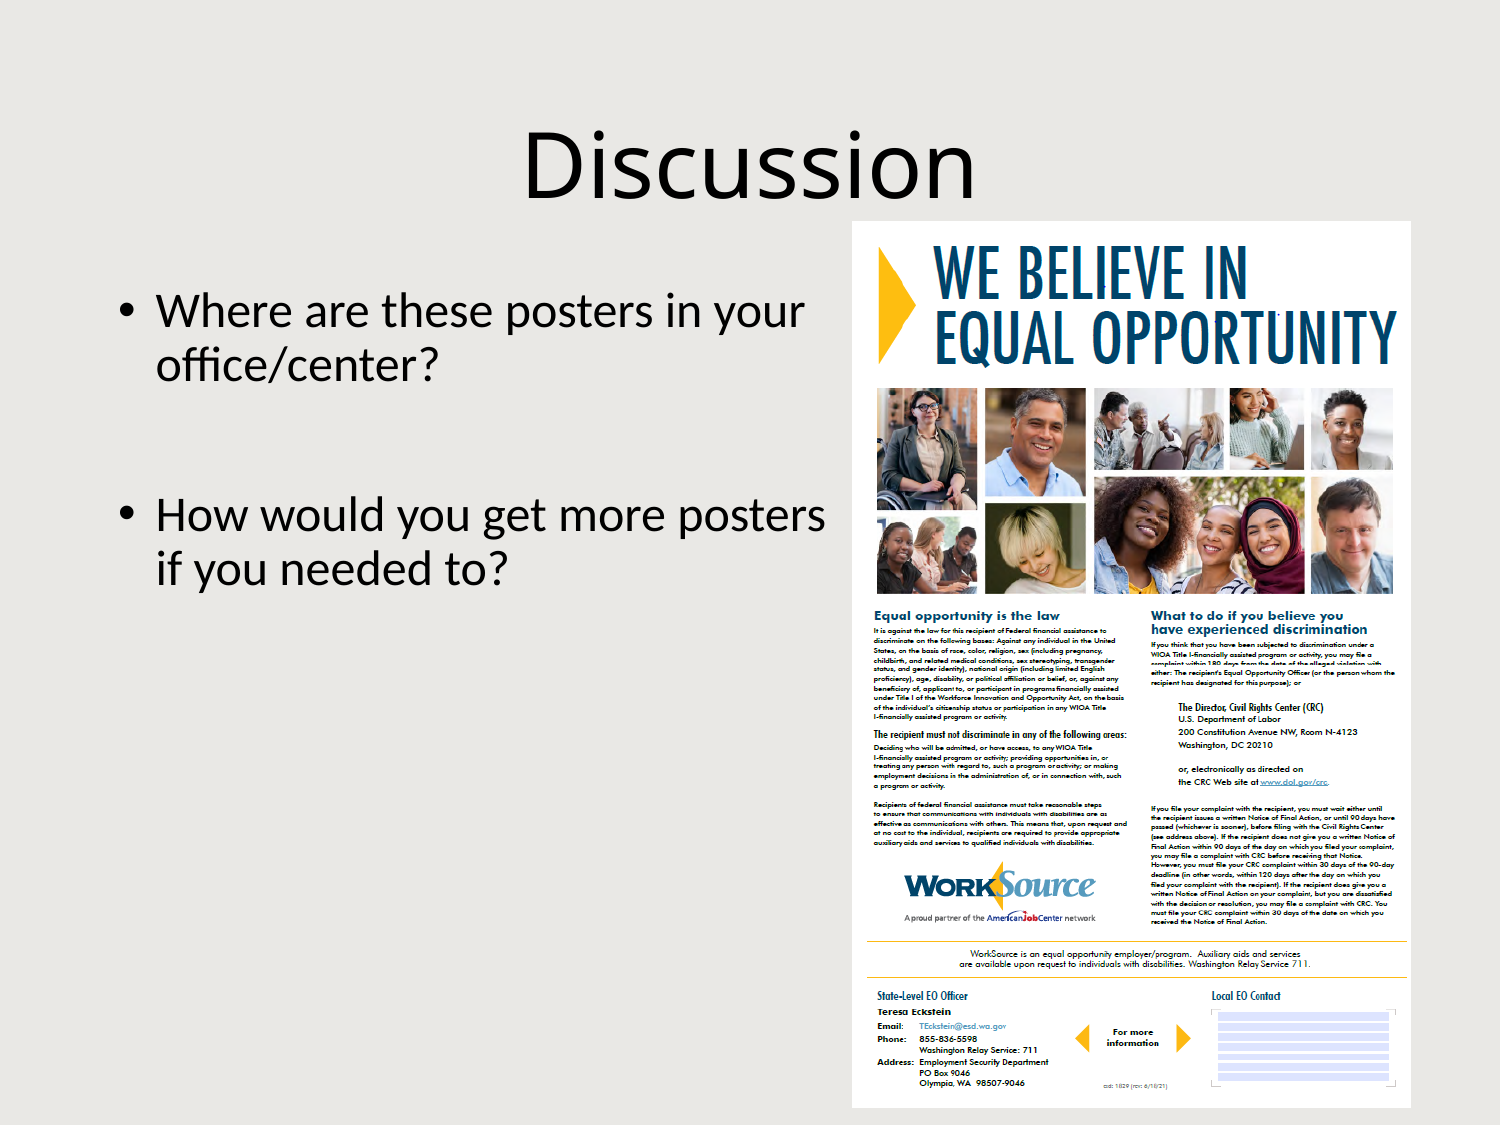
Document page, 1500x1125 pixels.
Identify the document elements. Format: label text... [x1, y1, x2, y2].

picture [852, 221, 1411, 1108]
title Discussion [103, 59, 1397, 277]
list Where are these posters in your office/center? How would you get more posters if you needed to? [103, 277, 852, 1014]
